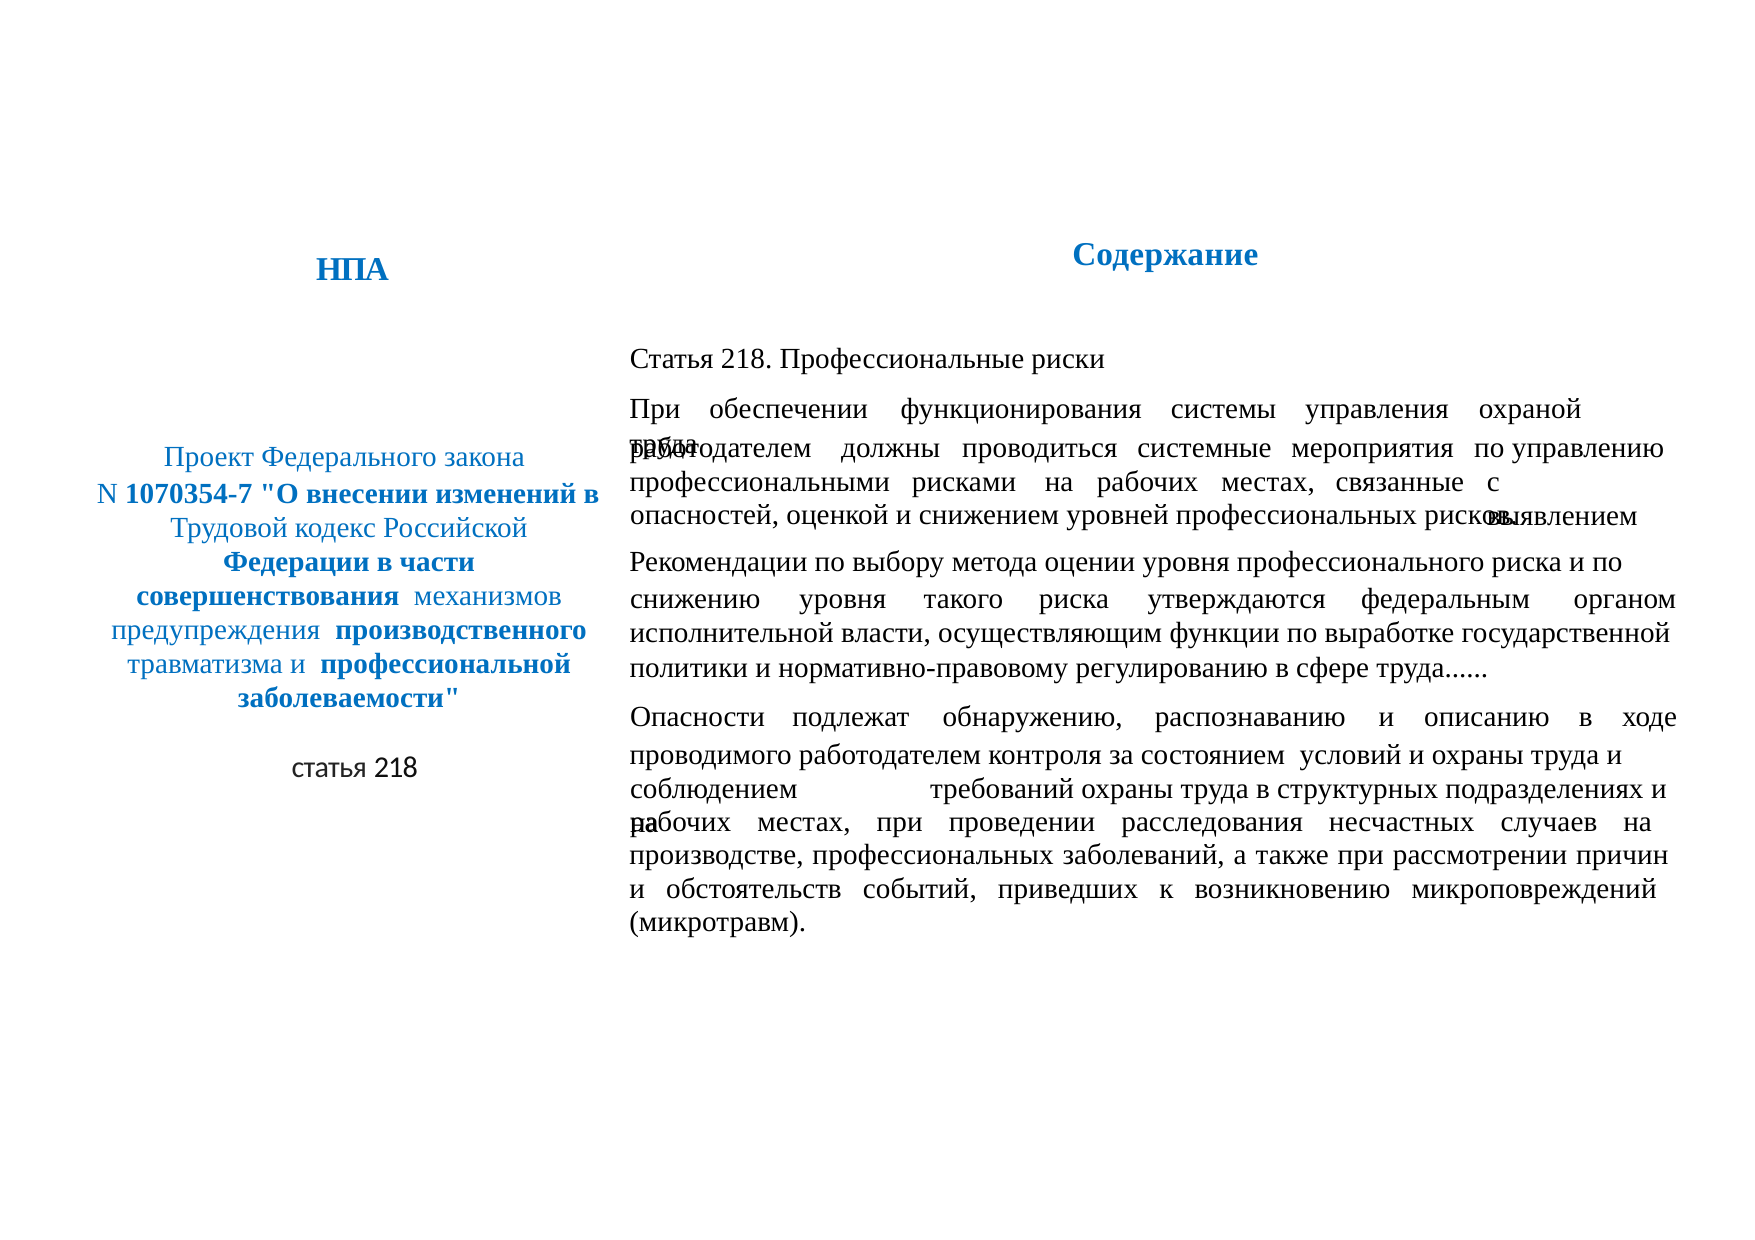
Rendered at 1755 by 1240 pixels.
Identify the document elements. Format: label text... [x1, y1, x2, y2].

text_box Статья 218. Профессиональные риски При обеспечении функционирования системы управления охраной труда [627, 323, 1679, 459]
text_box Проект Федерального закона N 1070354-7 "О внесении изменений в Трудовой кодекс Российской Федерации в части совершенствования механизмов предупреждения производственного травматизма и профессиональной заболеваемости" [93, 435, 604, 715]
text_box снижению уровня такого риска утверждаются федеральным органом [627, 576, 1678, 610]
text_box статья 218 [289, 744, 421, 784]
text_box HПA [314, 244, 440, 288]
text_box Содержание [977, 229, 1352, 272]
text_box Опасности подлежат обнаружению, распознаванию и описанию в ходе [627, 695, 1680, 730]
text_box рабочих местах, при проведении расследования несчастных случаев на производстве, профессиональных заболеваний, а также при рассмотрении причин и обстоятельств событий, приведших к возникновению микроповреждений (микротравм). [627, 800, 1680, 939]
text_box опасностей, оценкой и снижением уровней профессиональных pиcкoв. Рекомендации по выбору метода оцении уровня профессионального риска и по [627, 482, 1680, 577]
text_box проводимого работодателем контроля за состоянием условий и охраны труда и соблюдением требований охраны труда в структурных подразделениях и на [627, 730, 1681, 839]
text_box исполнительной власти, осуществляющим функции по выработке государственной политики и нормативно-правовому регулированию в сфере труда...... [627, 610, 1681, 684]
text_box работодателем должны проводиться системные мероприятия профессиональными рисками на рабочих местах, связанные [627, 423, 1466, 482]
text_box по управлению с выявлением [1472, 423, 1678, 482]
